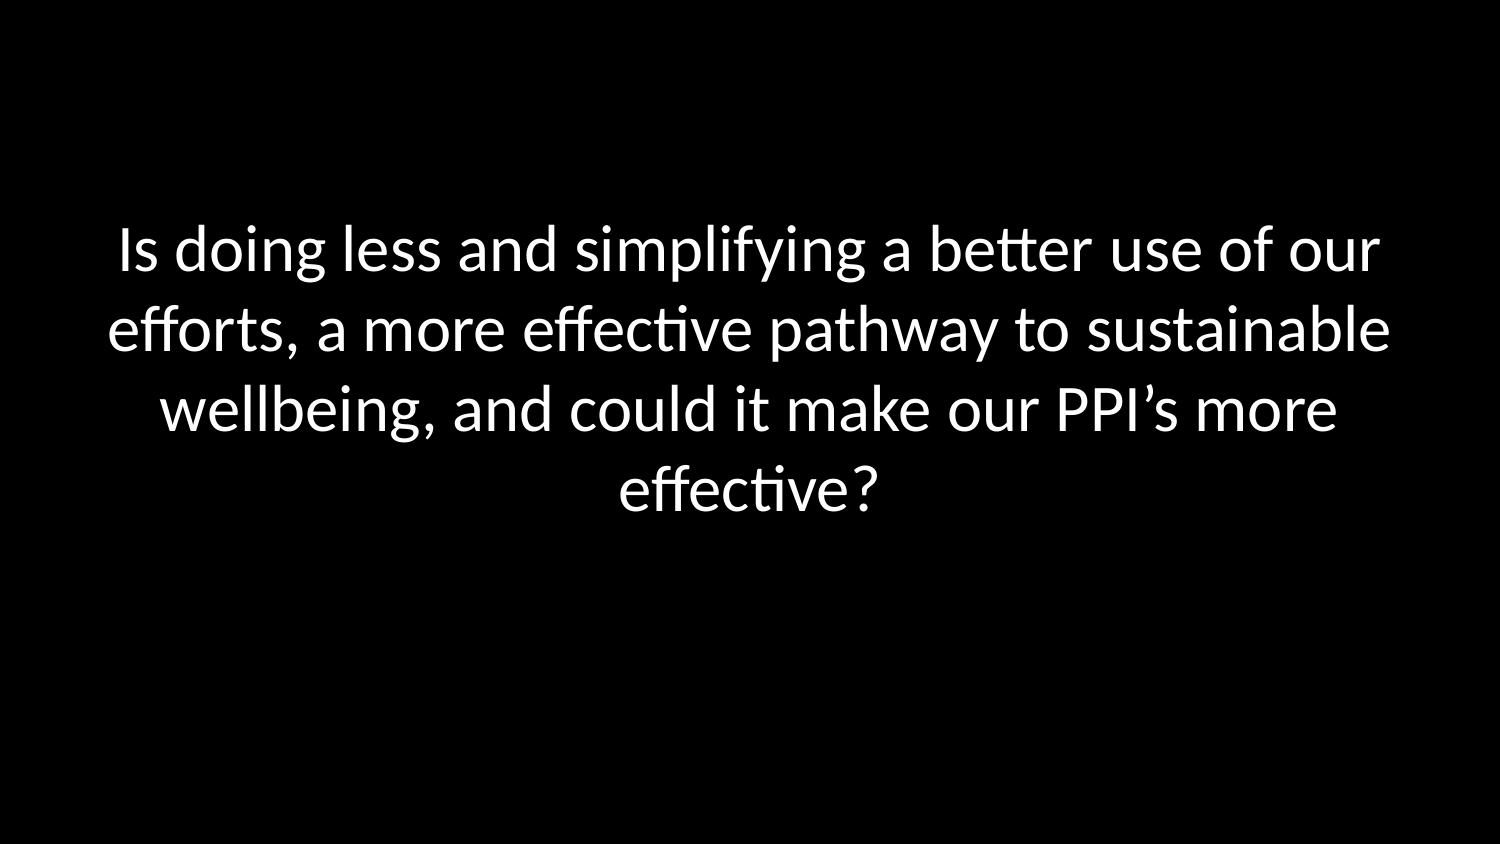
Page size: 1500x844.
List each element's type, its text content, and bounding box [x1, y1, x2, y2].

list Is doing less and simplifying a better use of our efforts, a more effective pathway to sustainable wellbeing, and could it make our PPI’s more effective? [75, 196, 1425, 754]
